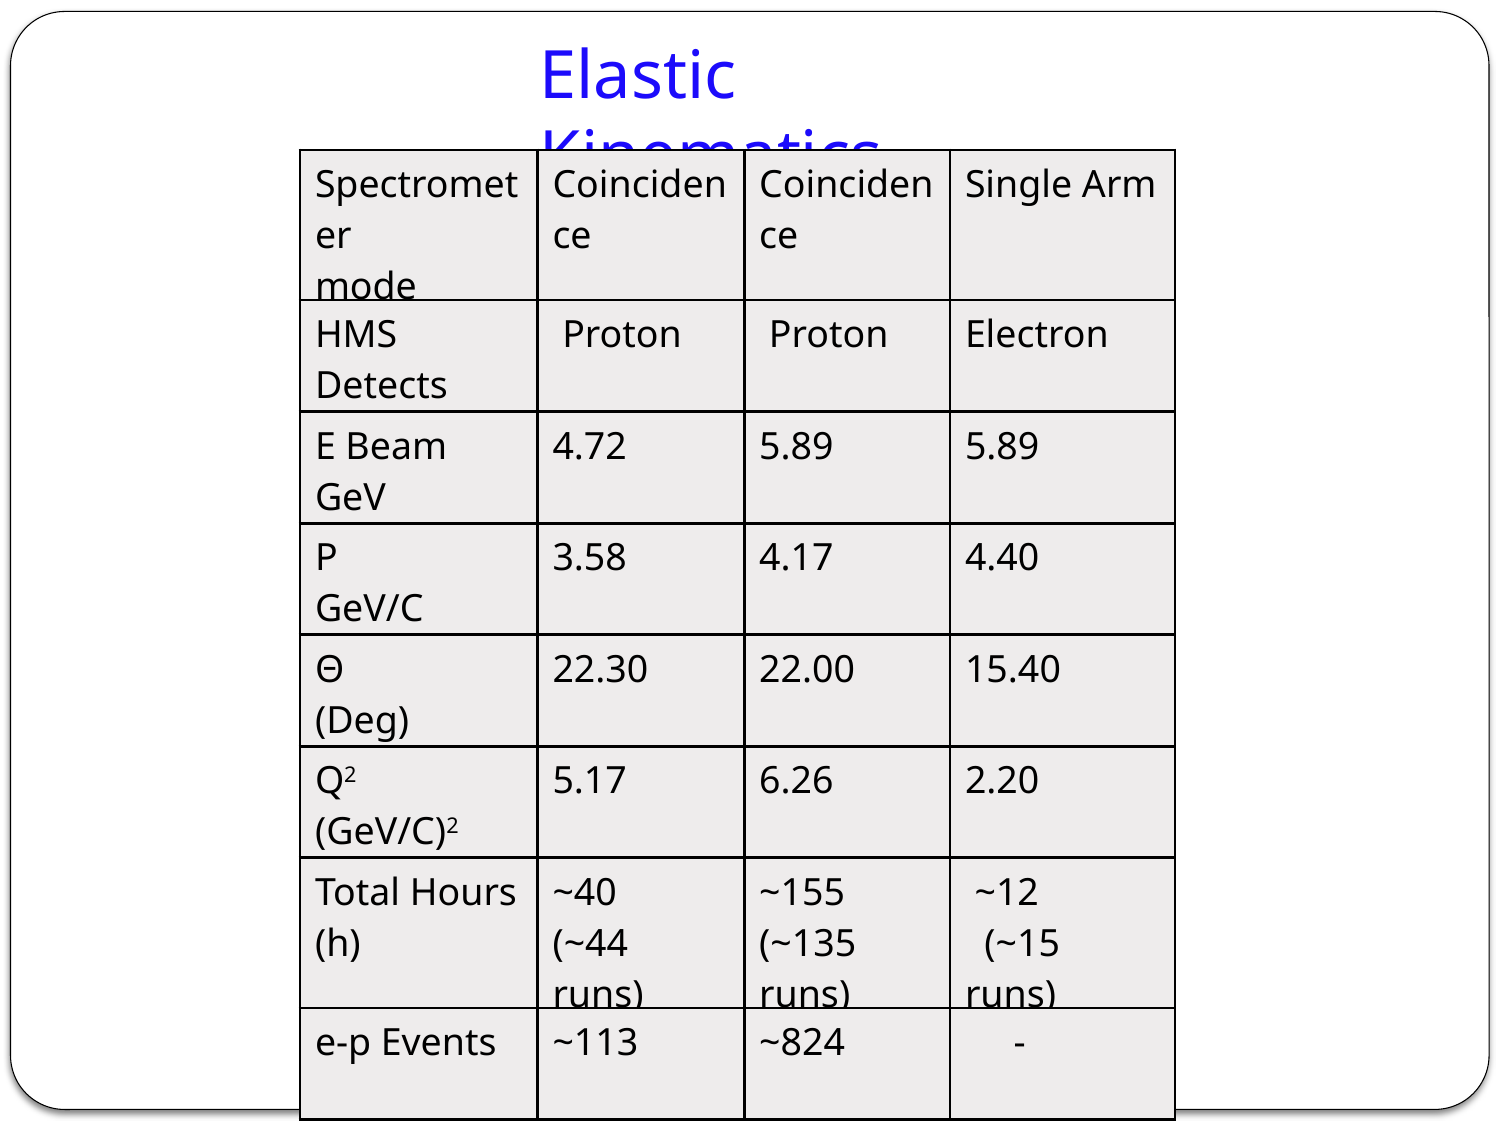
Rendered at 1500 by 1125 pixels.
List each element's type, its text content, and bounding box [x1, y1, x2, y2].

table_header Coincidence [539, 151, 743, 299]
table_cell Q2 (GeV/C)2 [301, 748, 536, 856]
table_cell ~12 (~15 runs) [951, 859, 1174, 1007]
table_cell ~113 [539, 1009, 743, 1118]
text_box Elastic Kinematics [524, 24, 1050, 149]
table_header Spectrometer mode [301, 151, 536, 299]
table_cell e-p Events [301, 1009, 536, 1118]
table_cell - [951, 1009, 1174, 1118]
table_cell ~824 [746, 1009, 949, 1118]
table_cell Electron [951, 301, 1174, 410]
table_cell 5.89 [951, 413, 1174, 522]
table_cell 4.72 [539, 413, 743, 522]
table_cell Total Hours (h) [301, 859, 536, 1007]
table_cell 6.26 [746, 748, 949, 856]
table_cell E Beam GeV [301, 413, 536, 522]
table_cell 4.40 [951, 525, 1174, 633]
table_cell ~155 (~135 runs) [746, 859, 949, 1007]
table_cell 15.40 [951, 636, 1174, 745]
table_header Coincidence [746, 151, 949, 299]
table_cell P GeV/C [301, 525, 536, 633]
text_box [849, 137, 1038, 198]
table_cell Θ (Deg) [301, 636, 536, 745]
table_cell ~40 (~44 runs) [539, 859, 743, 1007]
table_cell 3.58 [539, 525, 743, 633]
table_cell HMS Detects [301, 301, 536, 410]
table_cell 22.00 [746, 636, 949, 745]
table_cell 4.17 [746, 525, 949, 633]
table_header Single Arm [951, 151, 1174, 299]
table_cell 5.17 [539, 748, 743, 856]
table_cell 22.30 [539, 636, 743, 745]
table_cell Proton [746, 301, 949, 410]
table_cell 2.20 [951, 748, 1174, 856]
table_cell Proton [539, 301, 743, 410]
table_cell 5.89 [746, 413, 949, 522]
